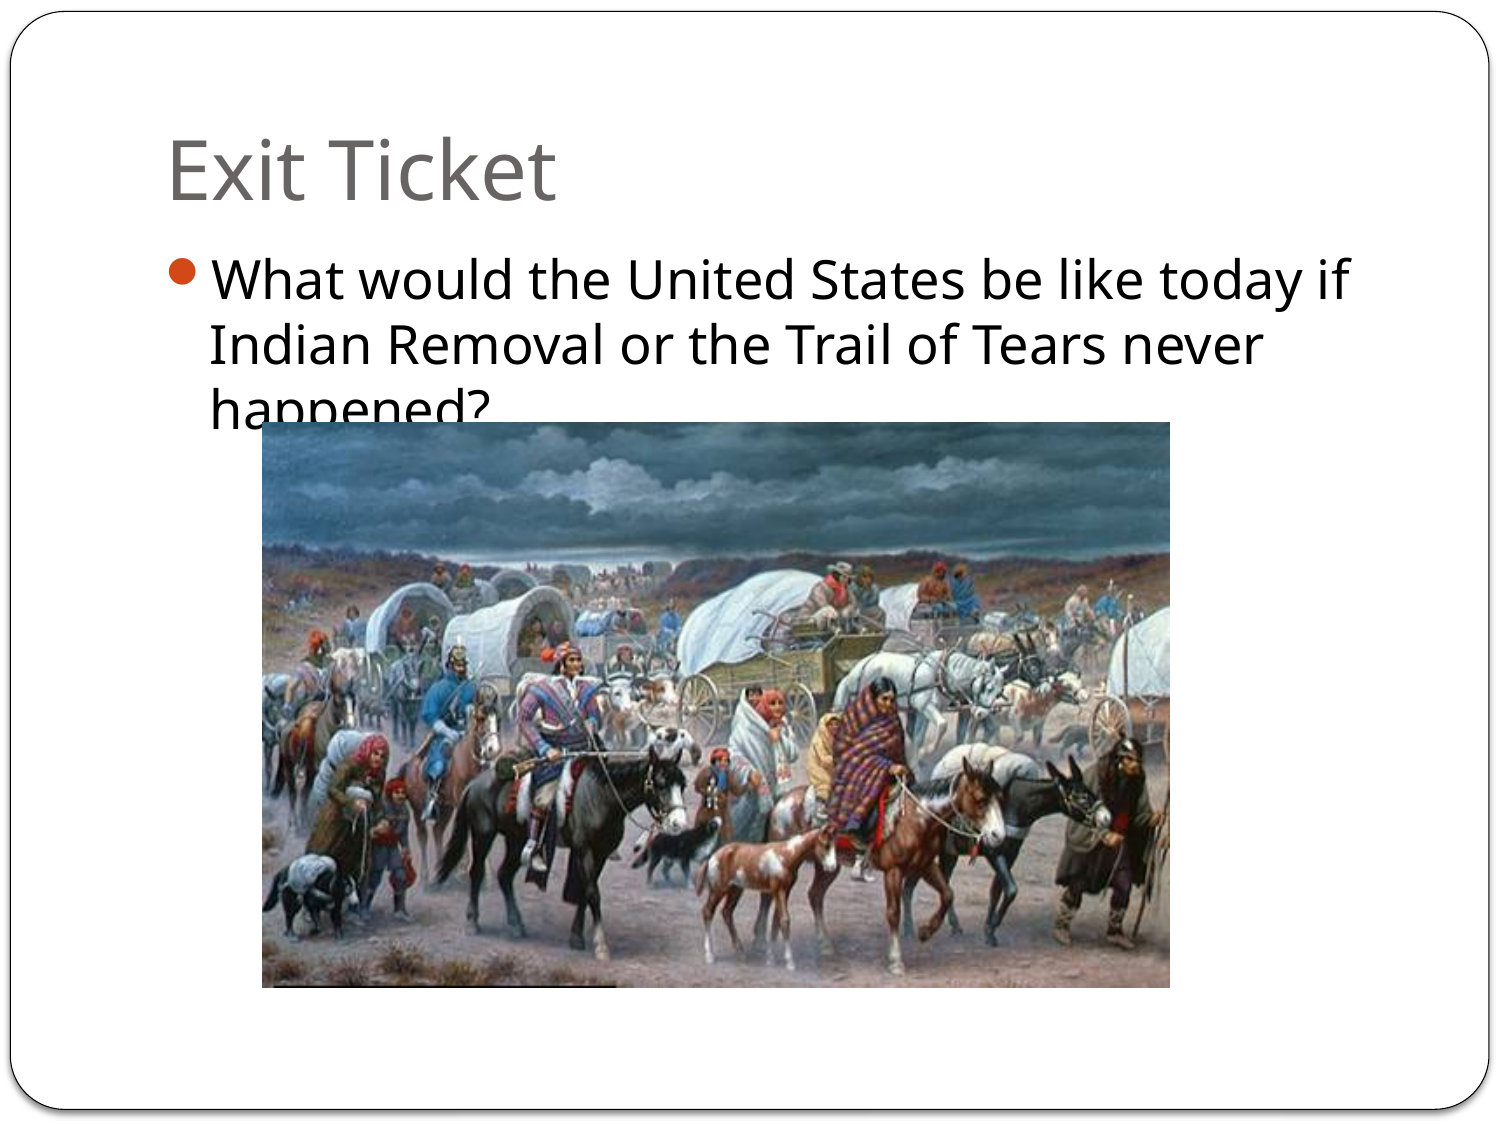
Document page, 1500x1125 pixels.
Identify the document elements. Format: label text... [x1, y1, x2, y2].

title Exit Ticket [149, 44, 1426, 233]
picture [262, 421, 1171, 988]
list What would the United States be like today if Indian Removal or the Trail of Tears never happened? [149, 237, 1426, 988]
